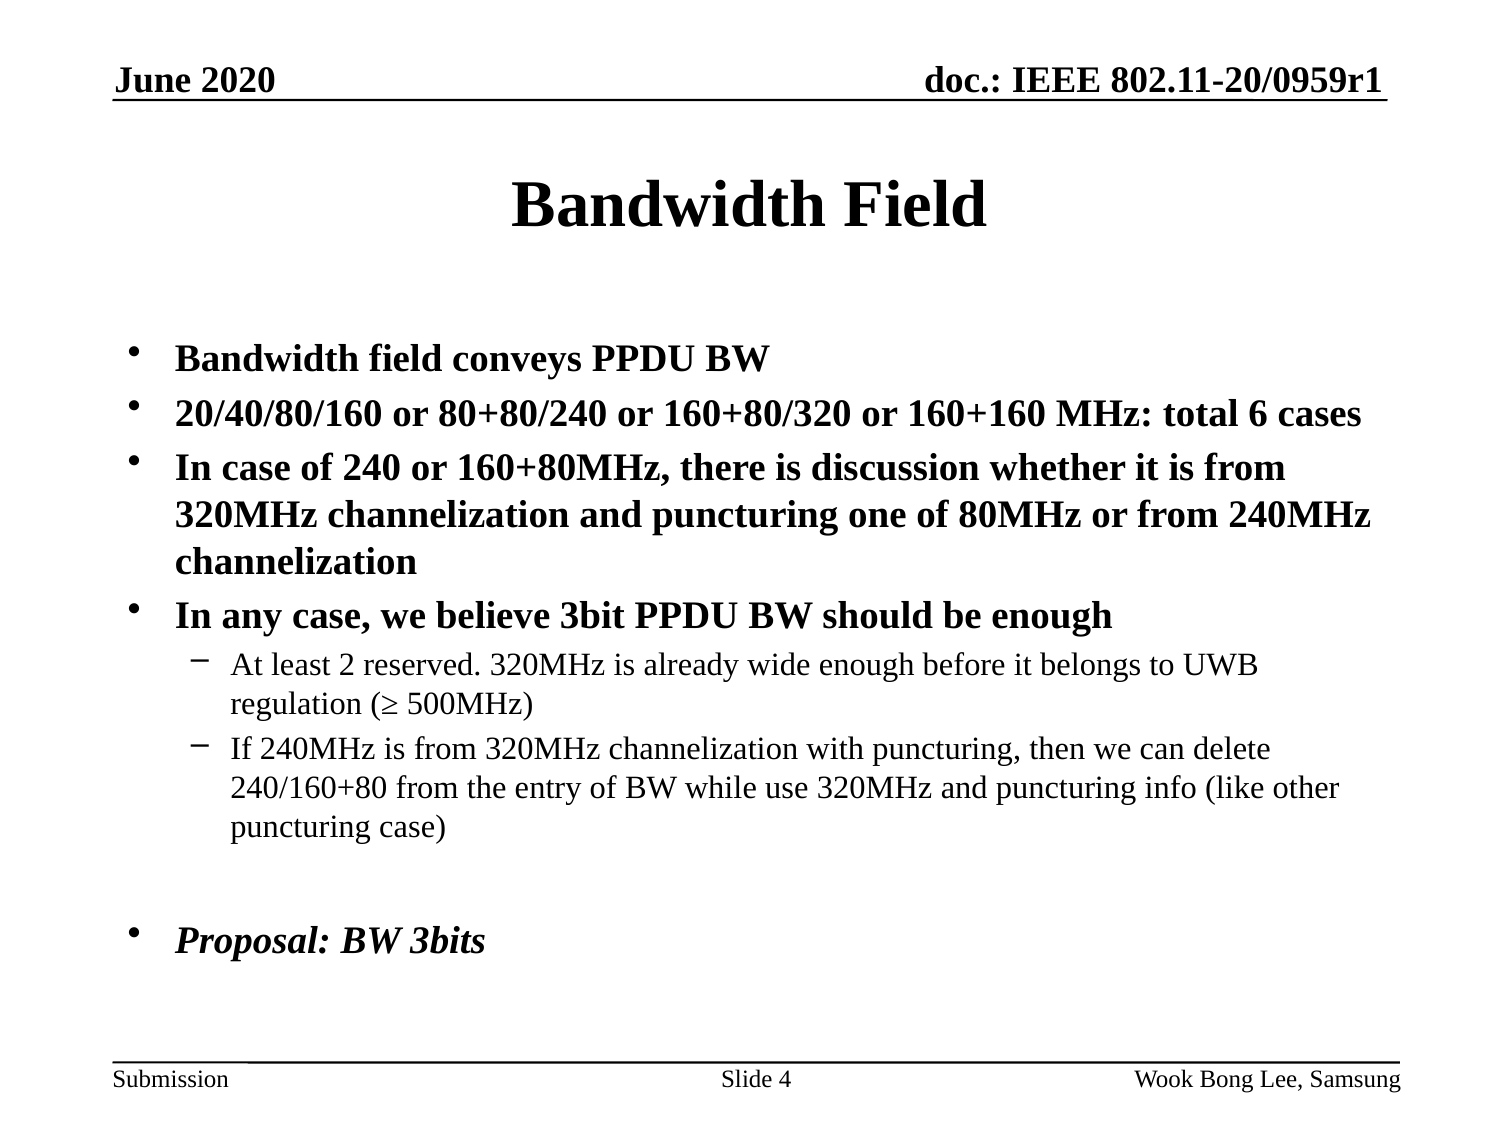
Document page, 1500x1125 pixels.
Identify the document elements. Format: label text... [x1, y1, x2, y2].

footer Wook Bong Lee, Samsung [1130, 1061, 1402, 1093]
slide_number Slide 4 [712, 1061, 800, 1093]
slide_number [114, 54, 278, 101]
title Bandwidth Field [112, 112, 1388, 288]
list Bandwidth field conveys PPDU BW 20/40/80/160 or 80+80/240 or 160+80/320 or 160+160 MHz: total 6 cases In case of 240 or 160+80MHz, there is discussion whether it is from 320MHz channelization and puncturing one of 80MHz or from 240MHz channelization In any case, we believe 3bit PPDU BW should be enough At least 2 reserved. 320MHz is already wide enough before it belongs to UWB regulation (≥ 500MHz) If 240MHz is from 320MHz channelization with puncturing, then we can delete 240/160+80 from the entry of BW while use 320MHz and puncturing info (like other puncturing case) Proposal: BW 3bits [112, 324, 1388, 1001]
